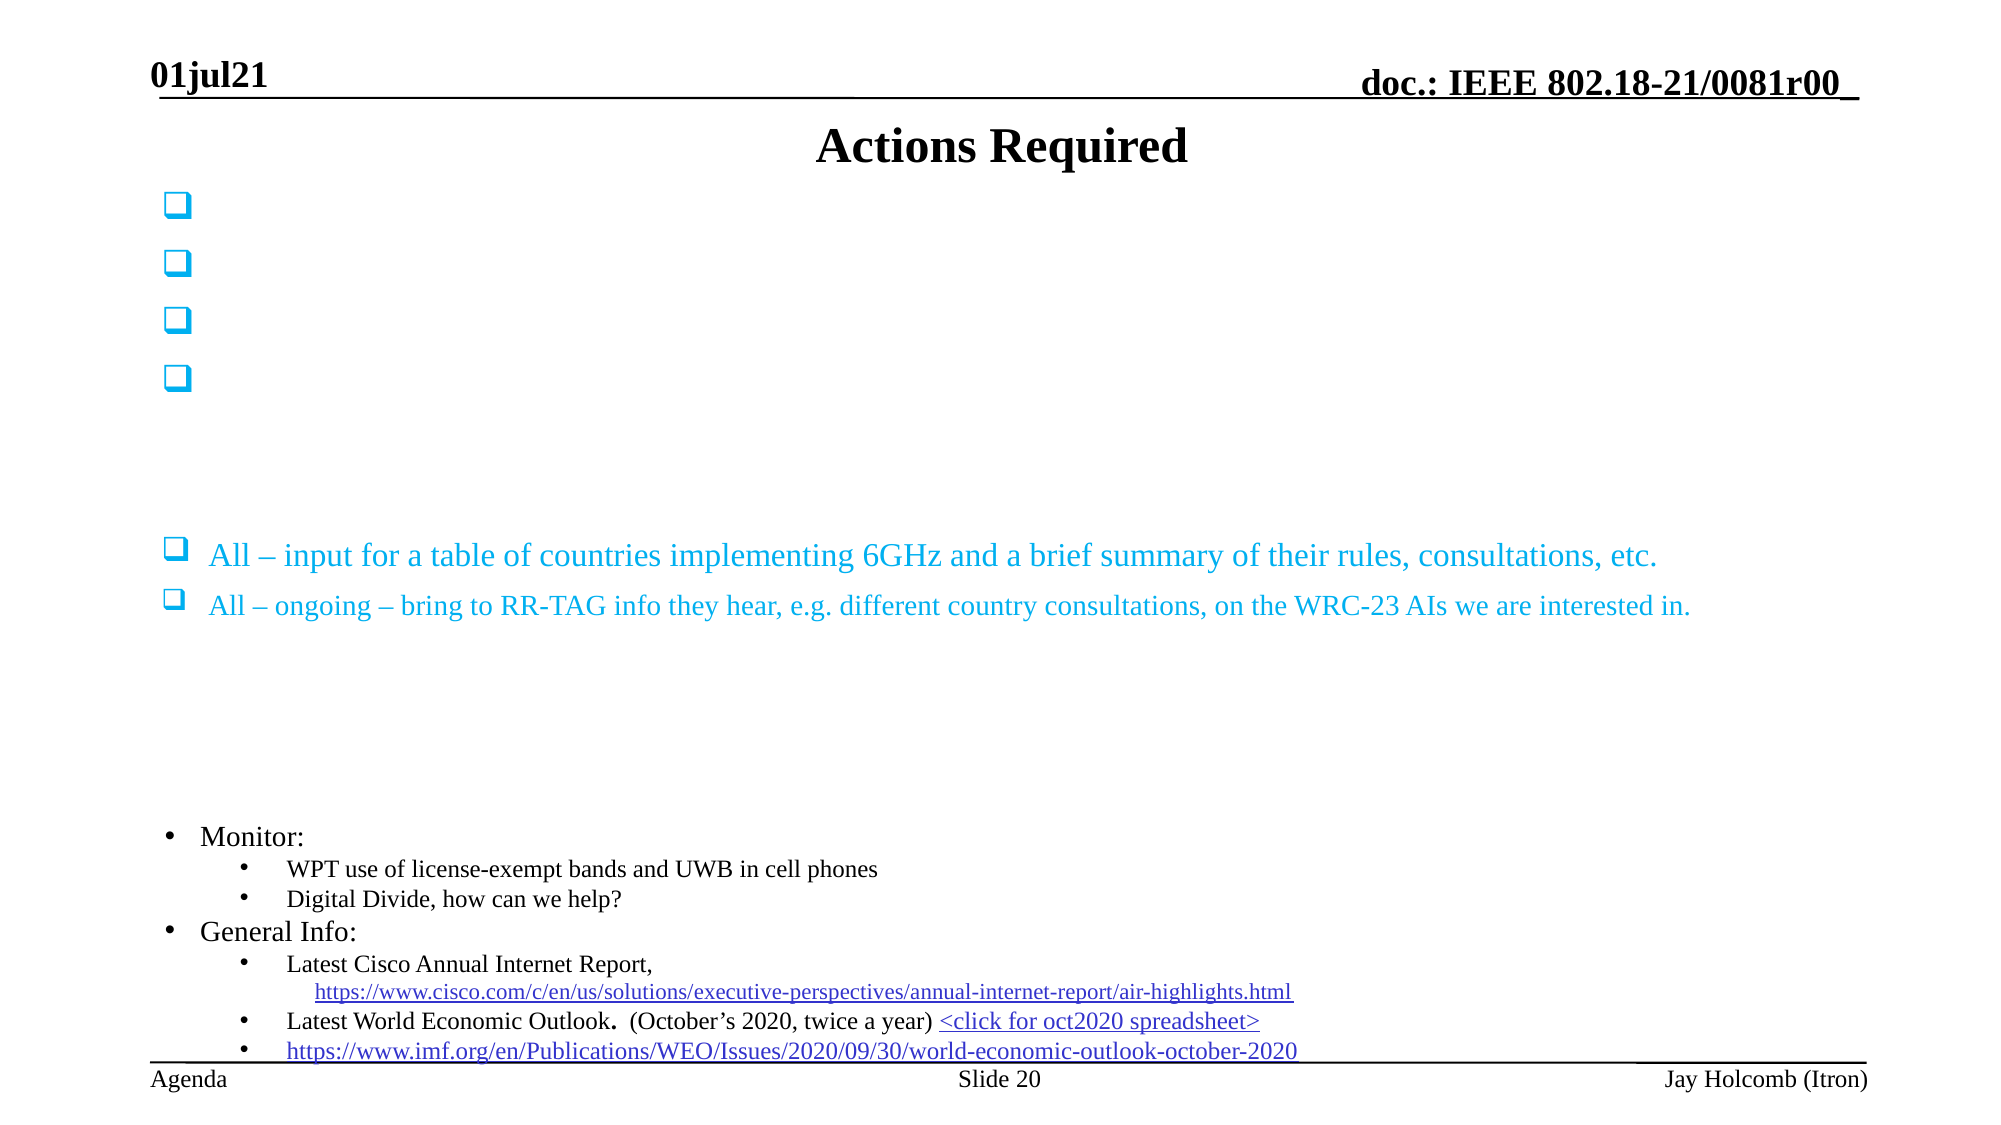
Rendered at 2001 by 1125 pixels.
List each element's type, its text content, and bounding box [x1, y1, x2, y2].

title Actions Required [364, 103, 1640, 180]
list All – input for a table of countries implementing 6GHz and a brief summary of their rules, consultations, etc. All – ongoing – bring to RR-TAG info they hear, e.g. different country consultations, on the WRC-23 AIs we are interested in. [146, 180, 1922, 788]
text_box Monitor: WPT use of license-exempt bands and UWB in cell phones Digital Divide, how can we help? General Info: Latest Cisco Annual Internet Report, https://www.cisco.com/c/en/us/solutions/executive-perspectives/annual-internet-report/air-highlights.html Latest World Economic Outlook. (October’s 2020, twice a year) <click for oct2020 spreadsheet> https://www.imf.org/en/Publications/WEO/Issues/2020/09/30/world-economic-outlook-october-2020 [149, 809, 1869, 1072]
slide_number Slide 20 [933, 1072, 1067, 1123]
footer Jay Holcomb (Itron) [1171, 1072, 1869, 1093]
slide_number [149, 49, 651, 95]
